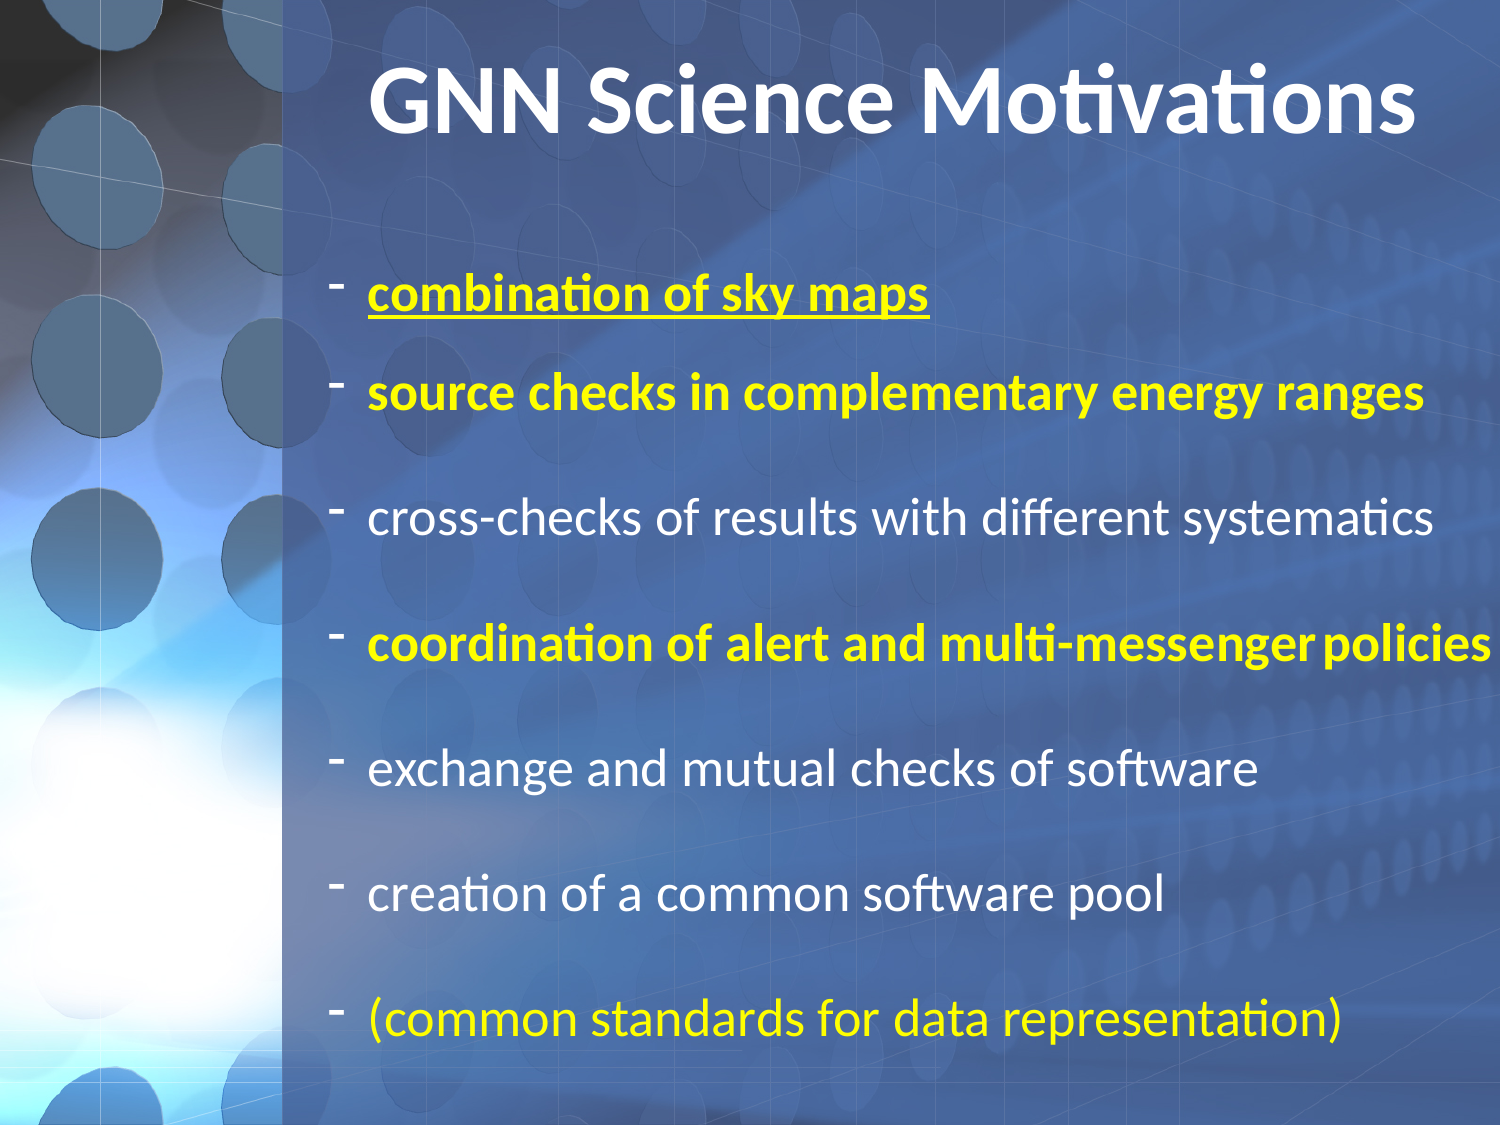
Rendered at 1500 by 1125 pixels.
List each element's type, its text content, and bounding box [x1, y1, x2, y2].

title GNN Science Motivations [287, 0, 1500, 188]
picture [0, 0, 1500, 1125]
list combination of sky maps source checks in complementary energy ranges cross-checks of results with different systematics coordination of alert and multi-messenger policies exchange and mutual checks of software creation of a common software pool (common standards for data representation) …. [237, 249, 1500, 1125]
